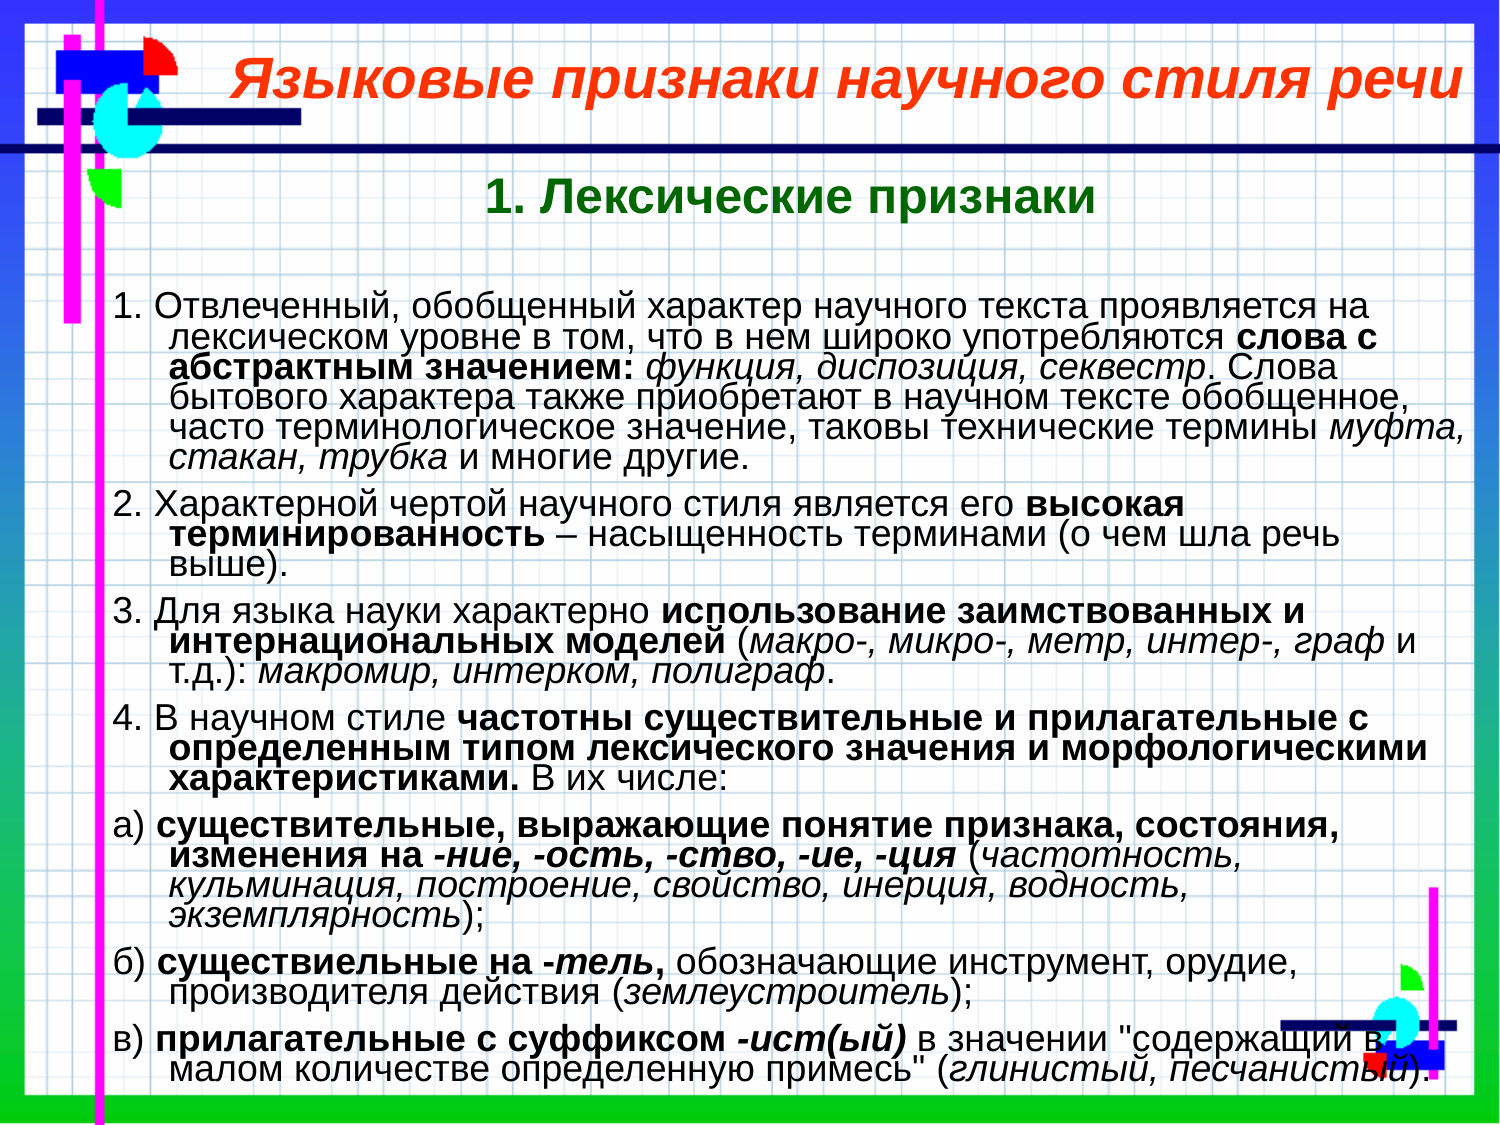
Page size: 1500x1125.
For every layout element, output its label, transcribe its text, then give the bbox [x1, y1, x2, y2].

title Языковые признаки научного стиля речи [218, 30, 1500, 114]
picture [0, 0, 1500, 1125]
list 1. Лексические признаки 1. Отвлеченный, обобщенный характер научного текста проявляется на лексическом уровне в том, что в нем широко употребляются слова с абстрактным значением: функция, диспозиция, секвестр. Слова бытового характера также приобретают в научном тексте обобщенное, часто терминологическое значение, таковы технические термины муфта, стакан, трубка и многие другие. 2. Характерной чертой научного стиля является его высокая терминированность – насыщенность терминами (о чем шла речь выше). 3. Для языка науки характерно использование заимствованных и интернациональных моделей (макро-, микро-, метр, интер-, граф и т.д.): макромир, интерком, полиграф. 4. В научном стиле частотны существительные и прилагательные с определенным типом лексического значения и морфологическими характеристиками. В их числе: а) существительные, выражающие понятие признака, состояния, изменения на -ние, -ость, -ство, -ие, -ция (частотность, кульминация, построение, свойство, инерция, водность, экземплярность); б) существиельные на -тель, обозначающие инструмент, орудие, производителя действия (землеустроитель); в) прилагательные с суффиксом -ист(ый) в значении "содержащий в малом количестве определенную примесь" (глинистый, песчанистый). [111, 172, 1471, 1125]
